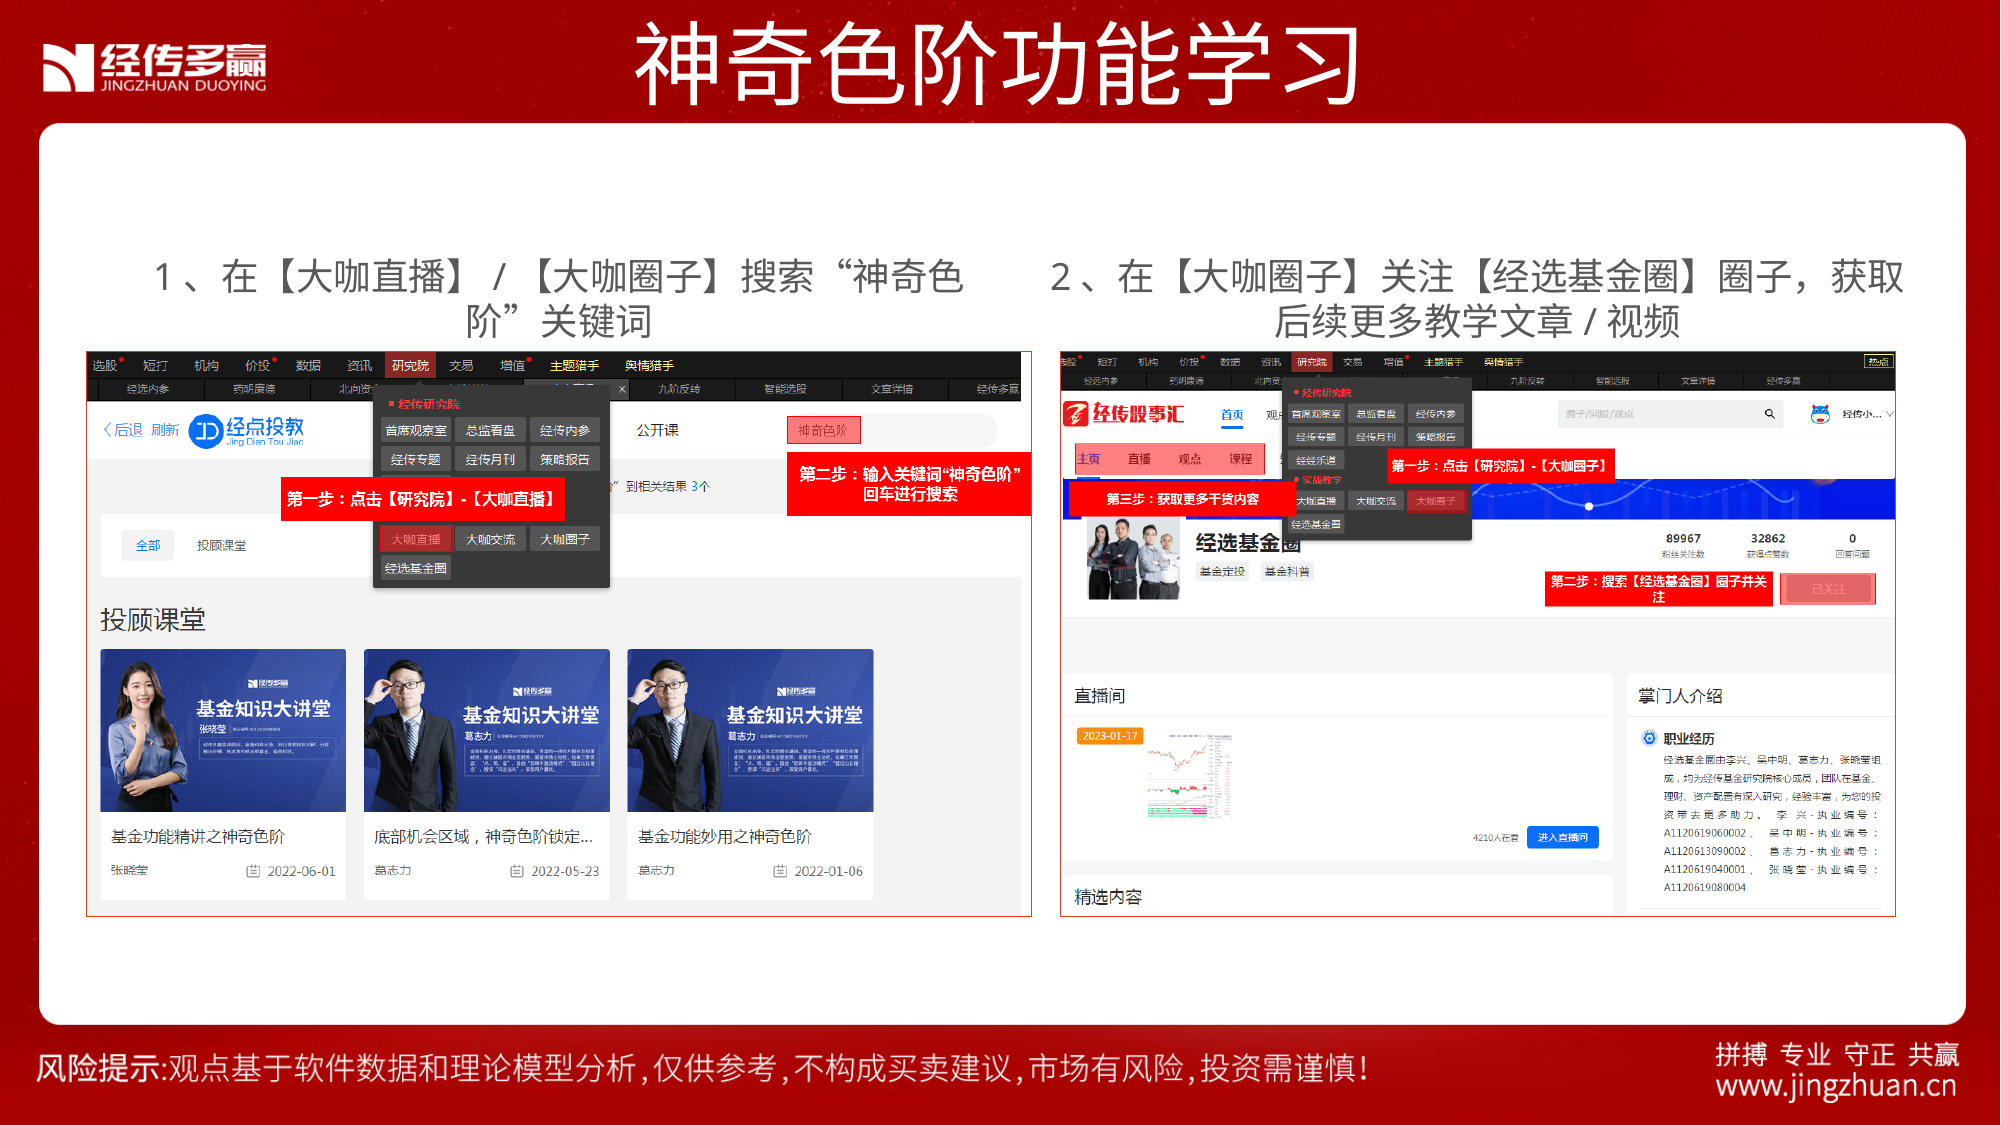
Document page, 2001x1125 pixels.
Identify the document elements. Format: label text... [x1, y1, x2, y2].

picture [0, 0, 2000, 1125]
text_box 神奇色阶功能学习 [342, 0, 1658, 125]
text_box 1、在【大咖直播】/【大咖圈子】搜索“神奇色阶”关键词 [107, 245, 1011, 350]
text_box 2、在【大咖圈子】关注【经选基金圈】圈子，获取后续更多教学文章/视频 [1026, 245, 1930, 350]
